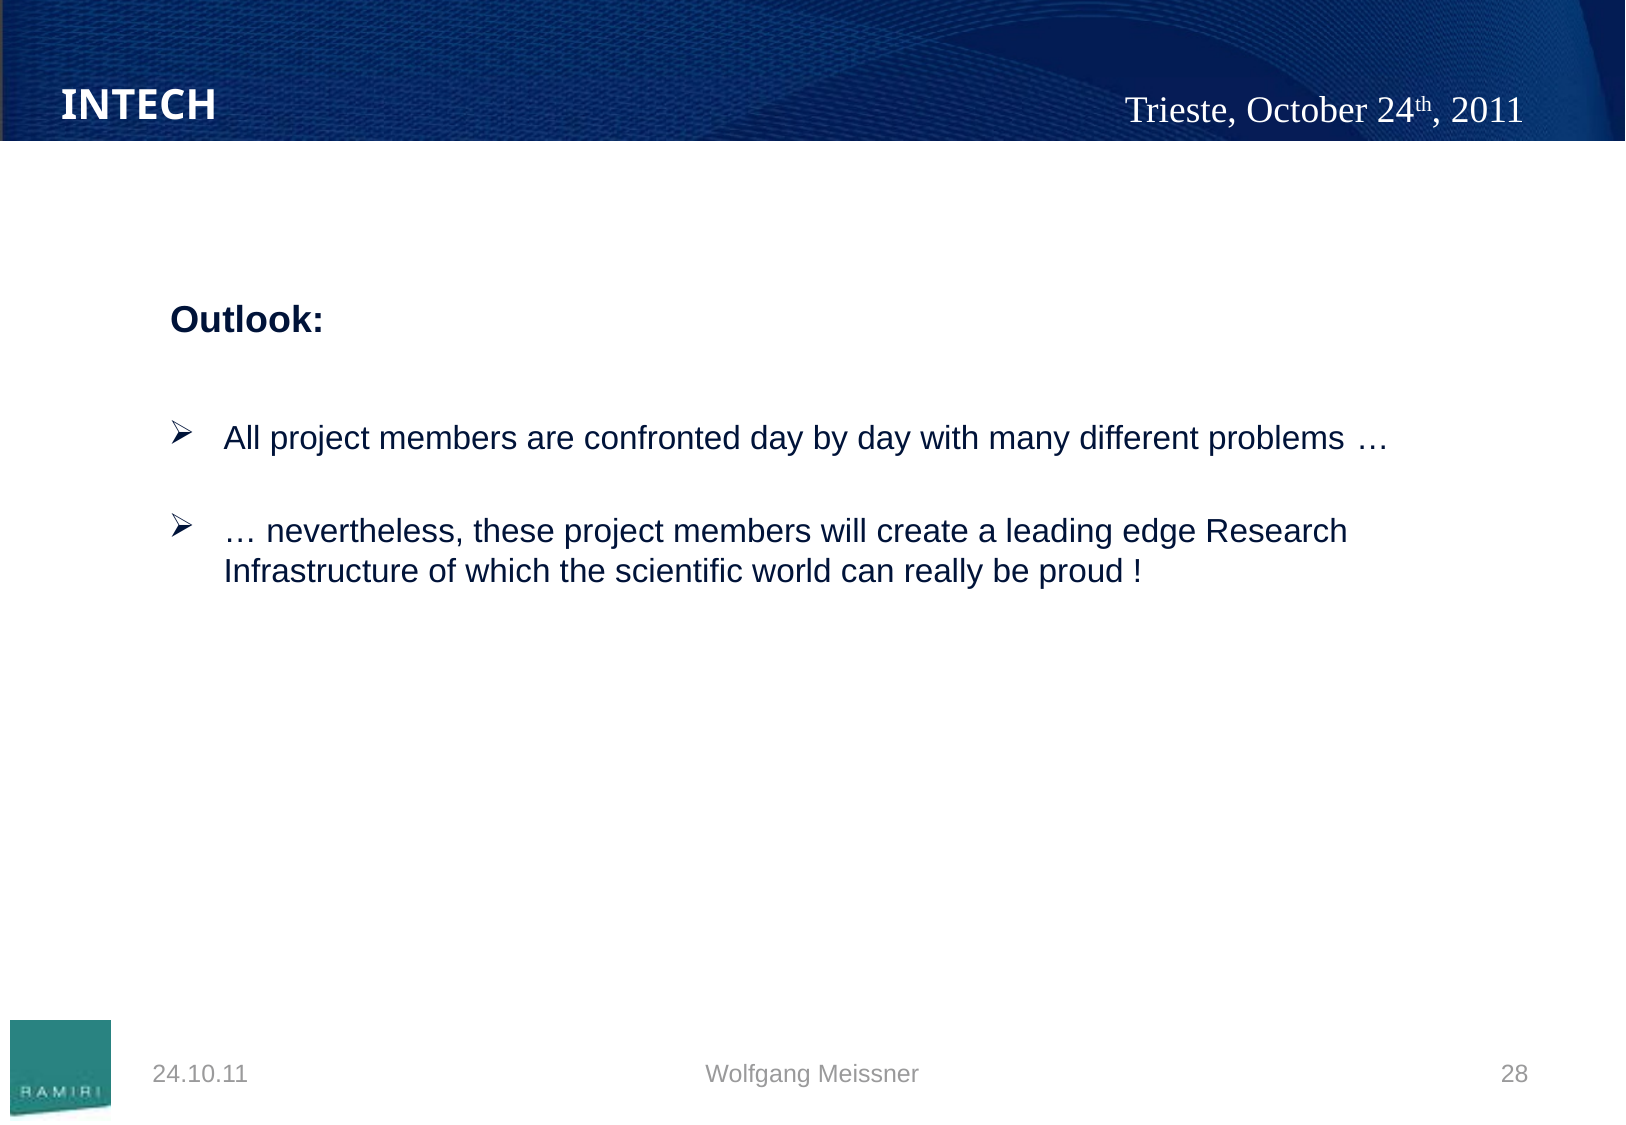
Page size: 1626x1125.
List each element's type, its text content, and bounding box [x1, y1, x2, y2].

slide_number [137, 1042, 543, 1103]
slide_number 28 [1164, 1042, 1544, 1103]
list All project members are confronted day by day with many different problems … … nevertheless, these project members will create a leading edge Research Infrastructure of which the scientific world can really be proud ! [154, 362, 1473, 1034]
list Outlook: [155, 287, 1454, 348]
footer Wolfgang Meissner [555, 1042, 1070, 1103]
picture [10, 1020, 111, 1121]
picture [0, 0, 1625, 141]
